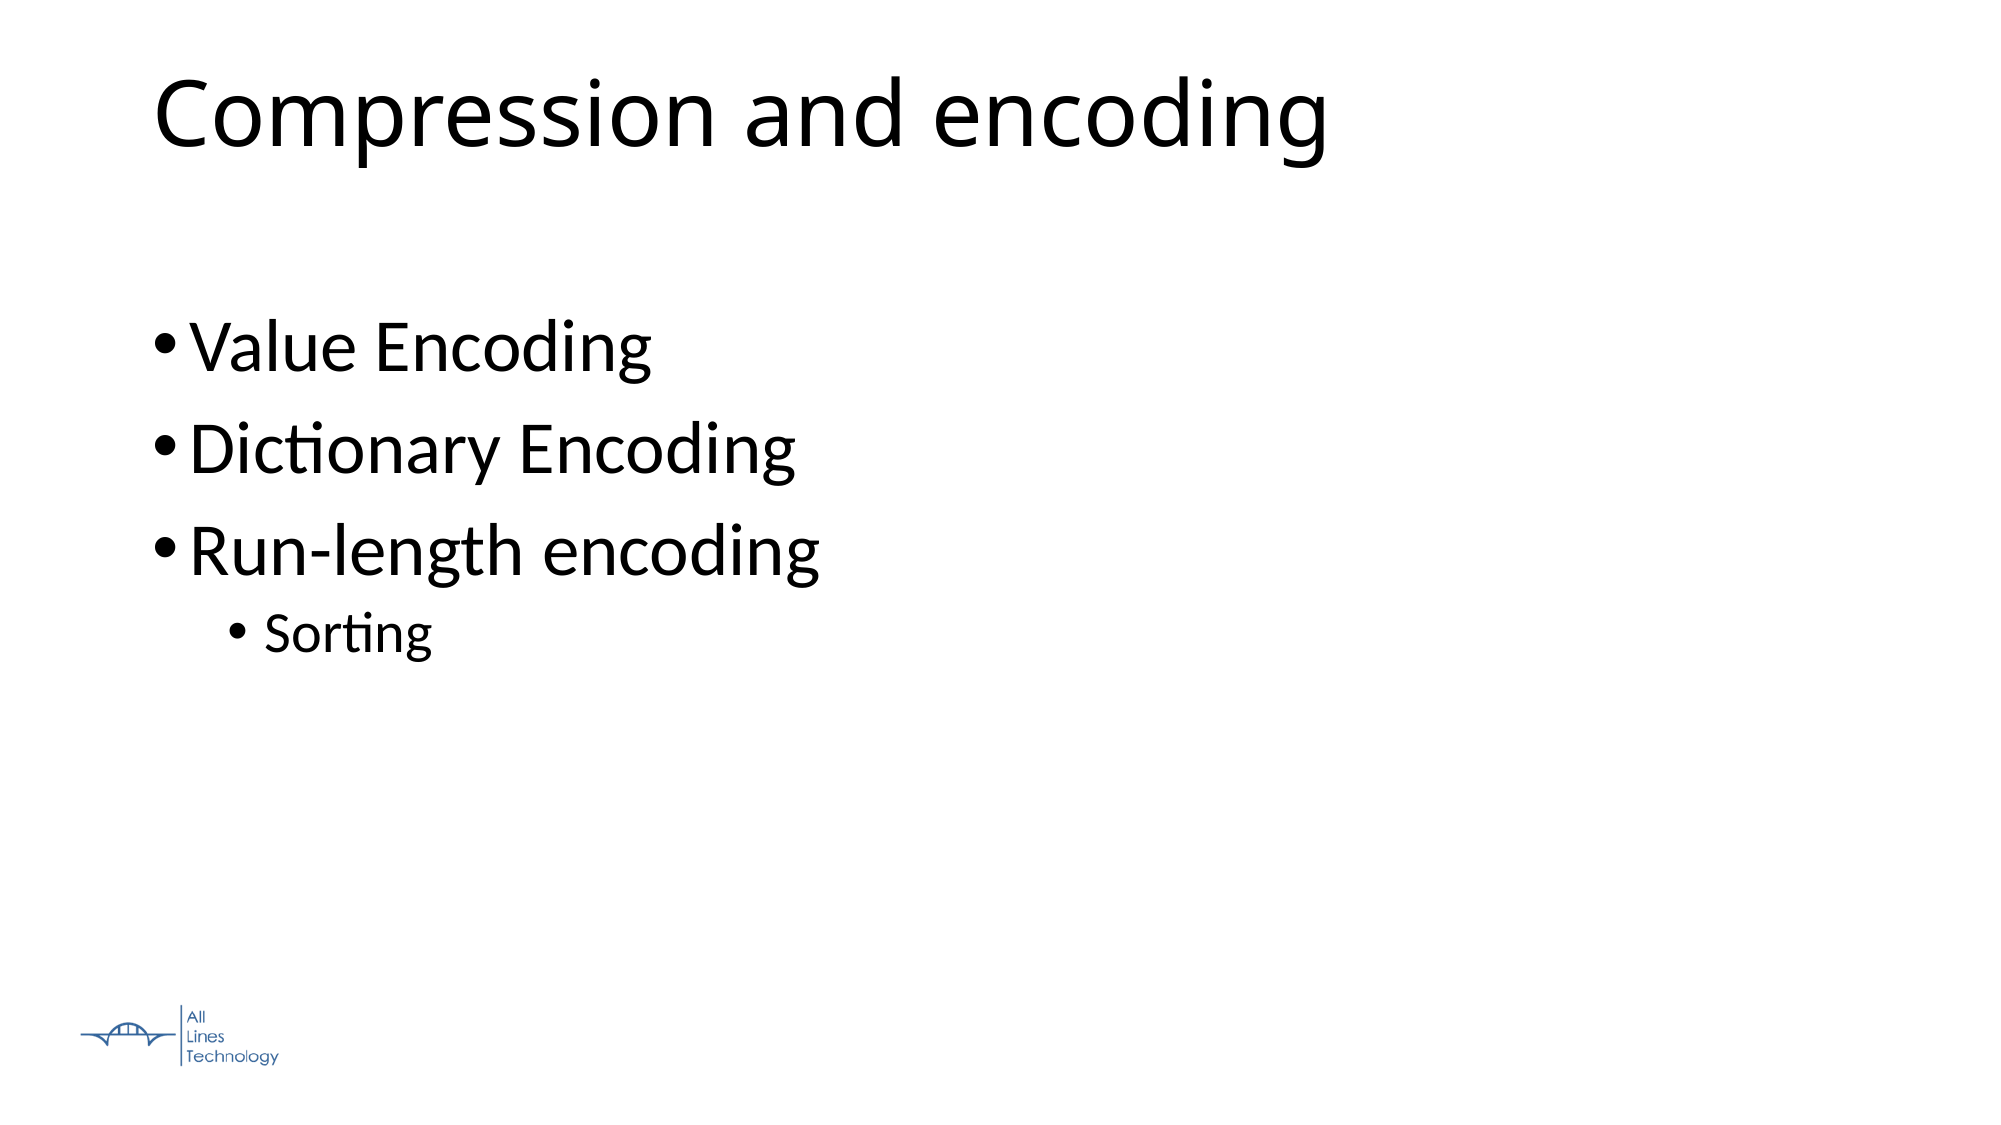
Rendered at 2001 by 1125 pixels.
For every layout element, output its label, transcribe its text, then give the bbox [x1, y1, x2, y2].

title Compression and encoding [137, 59, 1863, 278]
list Value Encoding Dictionary Encoding Run-length encoding Sorting [137, 299, 1863, 1014]
picture [69, 993, 286, 1075]
